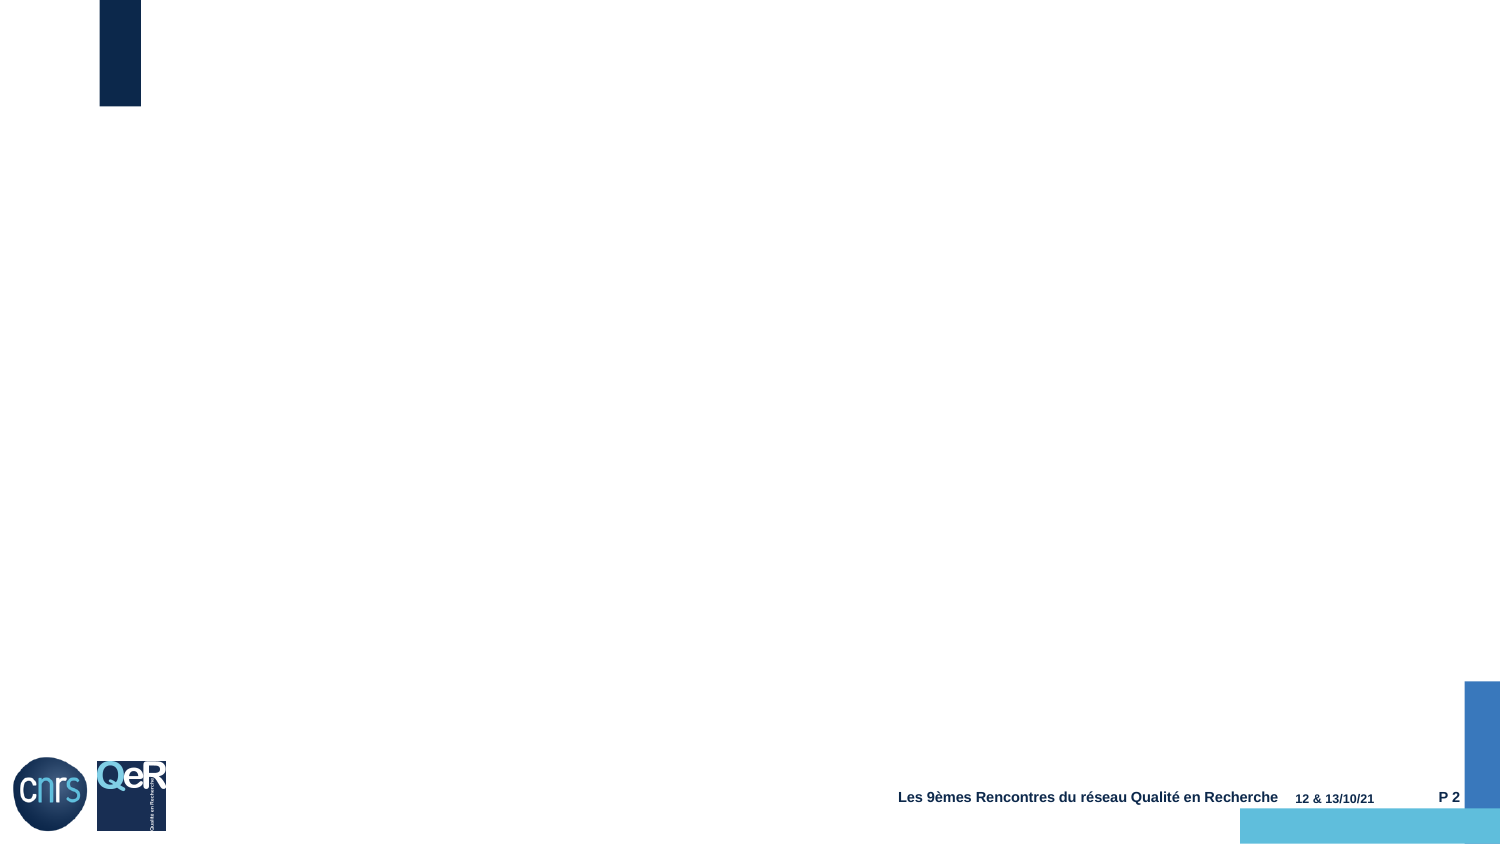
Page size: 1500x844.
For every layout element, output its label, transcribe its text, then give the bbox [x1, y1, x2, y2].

picture [97, 761, 166, 831]
slide_number P 2 [1386, 780, 1461, 806]
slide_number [1290, 780, 1375, 806]
picture [11, 755, 89, 833]
